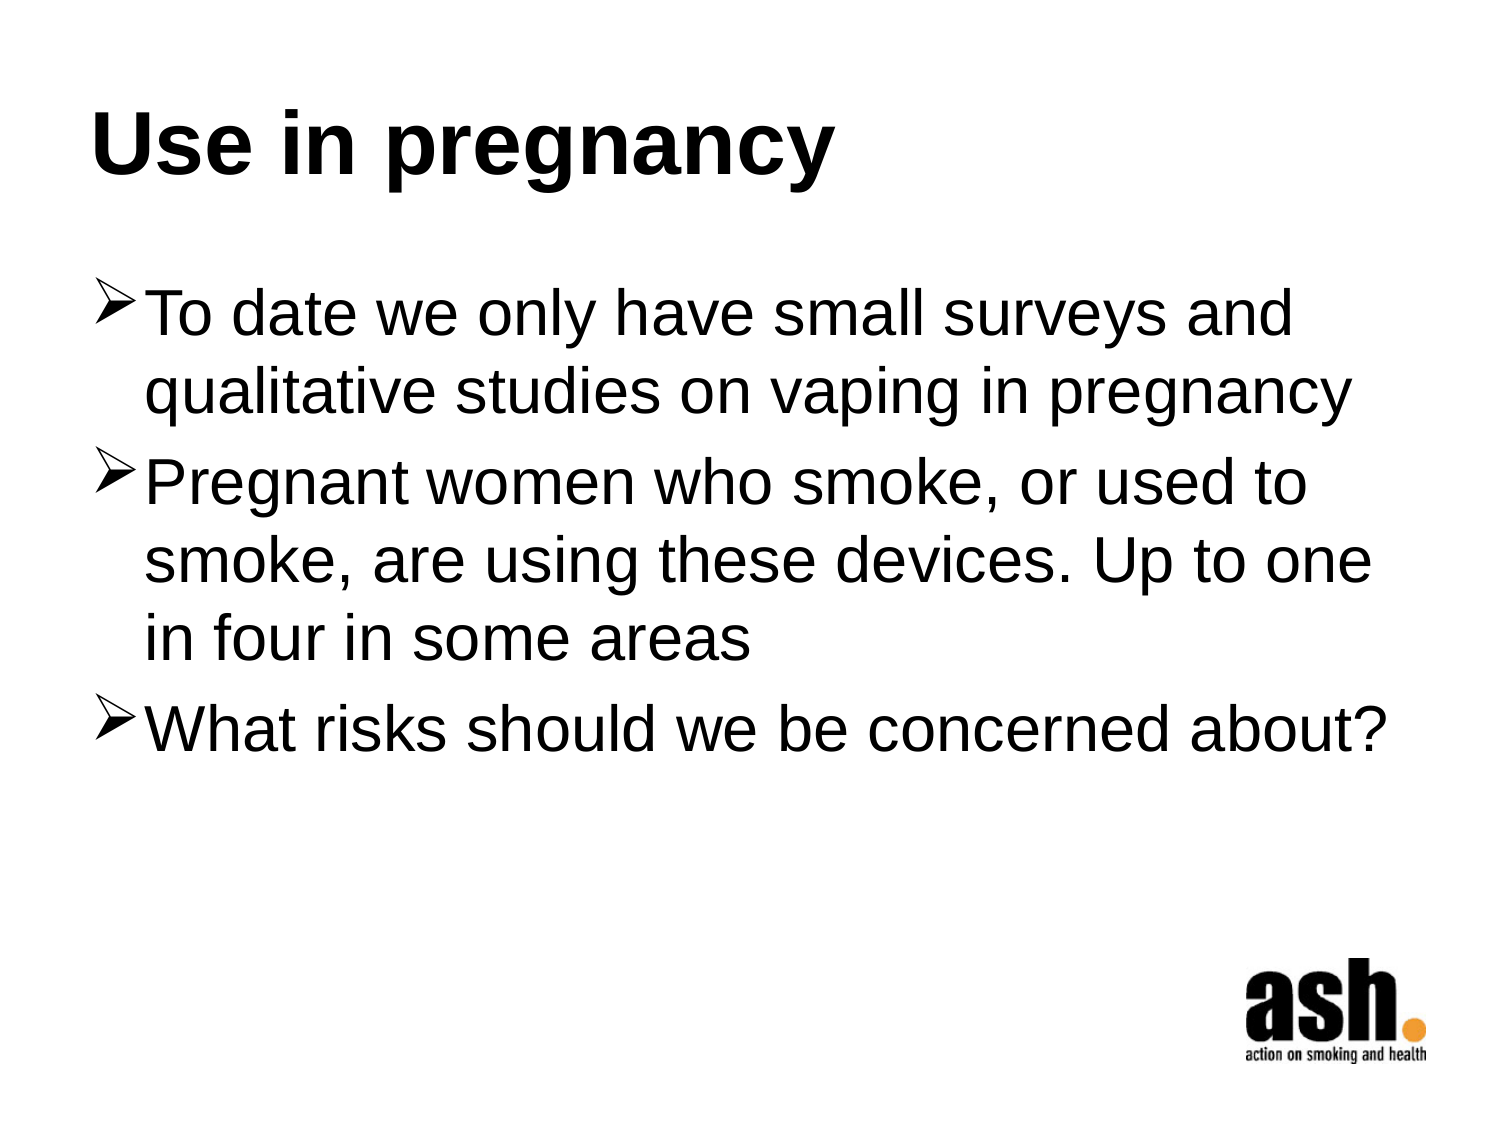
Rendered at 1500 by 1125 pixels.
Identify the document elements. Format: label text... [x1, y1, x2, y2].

list To date we only have small surveys and qualitative studies on vaping in pregnancy Pregnant women who smoke, or used to smoke, are using these devices. Up to one in four in some areas What risks should we be concerned about? [75, 262, 1425, 1005]
picture [1246, 958, 1426, 1064]
title Use in pregnancy [75, 45, 1425, 233]
